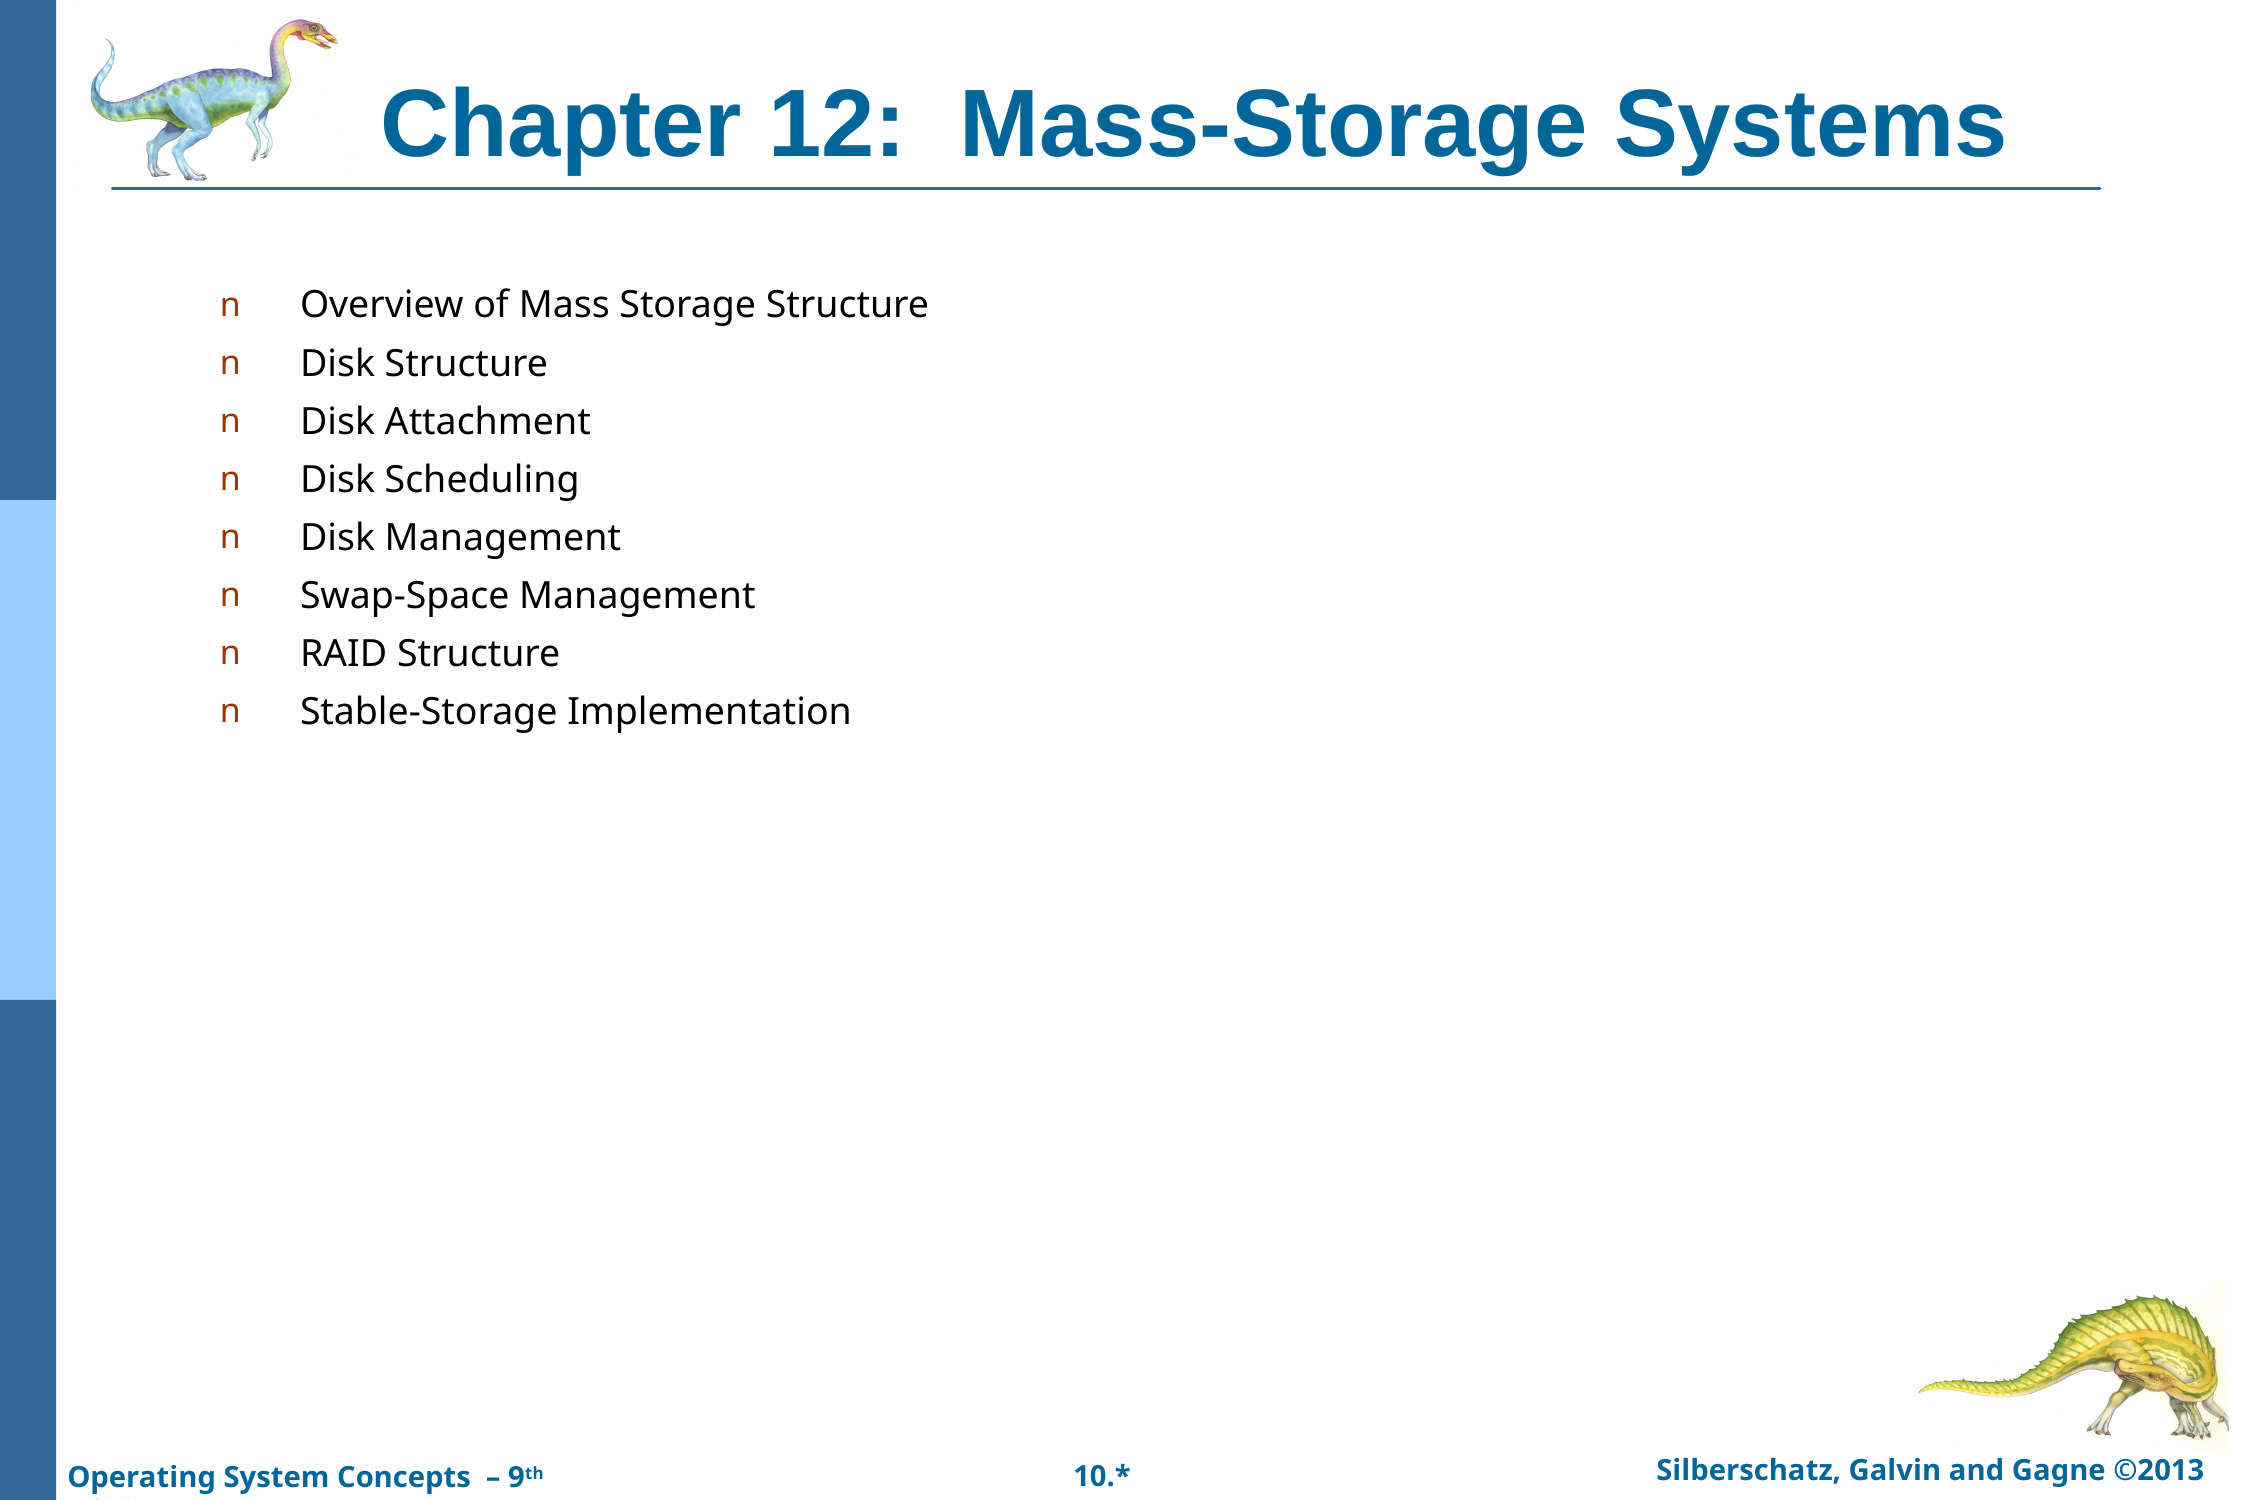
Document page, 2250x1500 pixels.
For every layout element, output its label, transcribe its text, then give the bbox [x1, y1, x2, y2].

picture [70, 0, 365, 199]
list Overview of Mass Storage Structure Disk Structure Disk Attachment Disk Scheduling Disk Management Swap-Space Management RAID Structure Stable-Storage Implementation [198, 269, 2224, 1261]
title Chapter 12: Mass-Storage Systems [251, 60, 2138, 187]
picture [1913, 1279, 2229, 1453]
